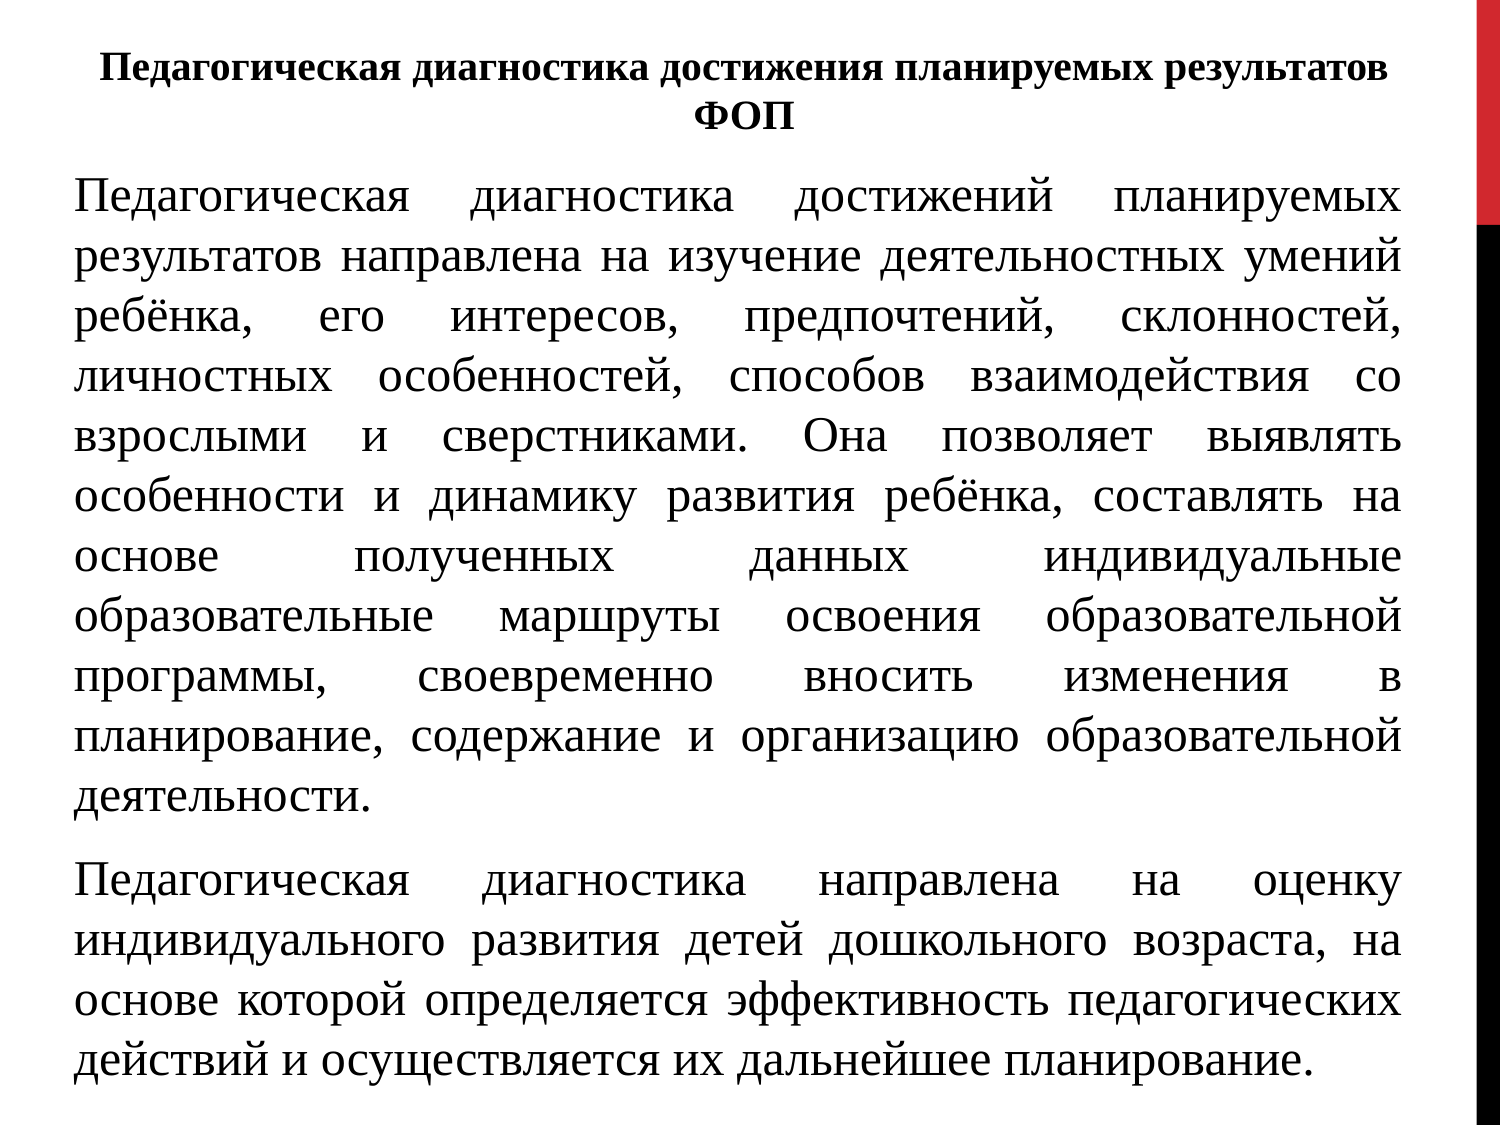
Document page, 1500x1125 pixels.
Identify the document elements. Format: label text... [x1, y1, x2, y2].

text_box Педагогическая диагностика достижения планируемых результатов ФОП [64, 30, 1424, 146]
text_box Педагогическая диагностика достижений планируемых результатов направлена на изучение деятельностных умений ребёнка, его интересов, предпочтений, склонностей, личностных особенностей, способов взаимодействия со взрослыми и сверстниками. Она позволяет выявлять особенности и динамику развития ребёнка, составлять на основе полученных данных индивидуальные образовательные маршруты освоения образовательной программы, своевременно вносить изменения в планирование, содержание и организацию образовательной деятельности. Педагогическая диагностика направлена на оценку индивидуального развития детей дошкольного возраста, на основе которой определяется эффективность педагогических действий и осуществляется их дальнейшее планирование. [59, 153, 1418, 1094]
